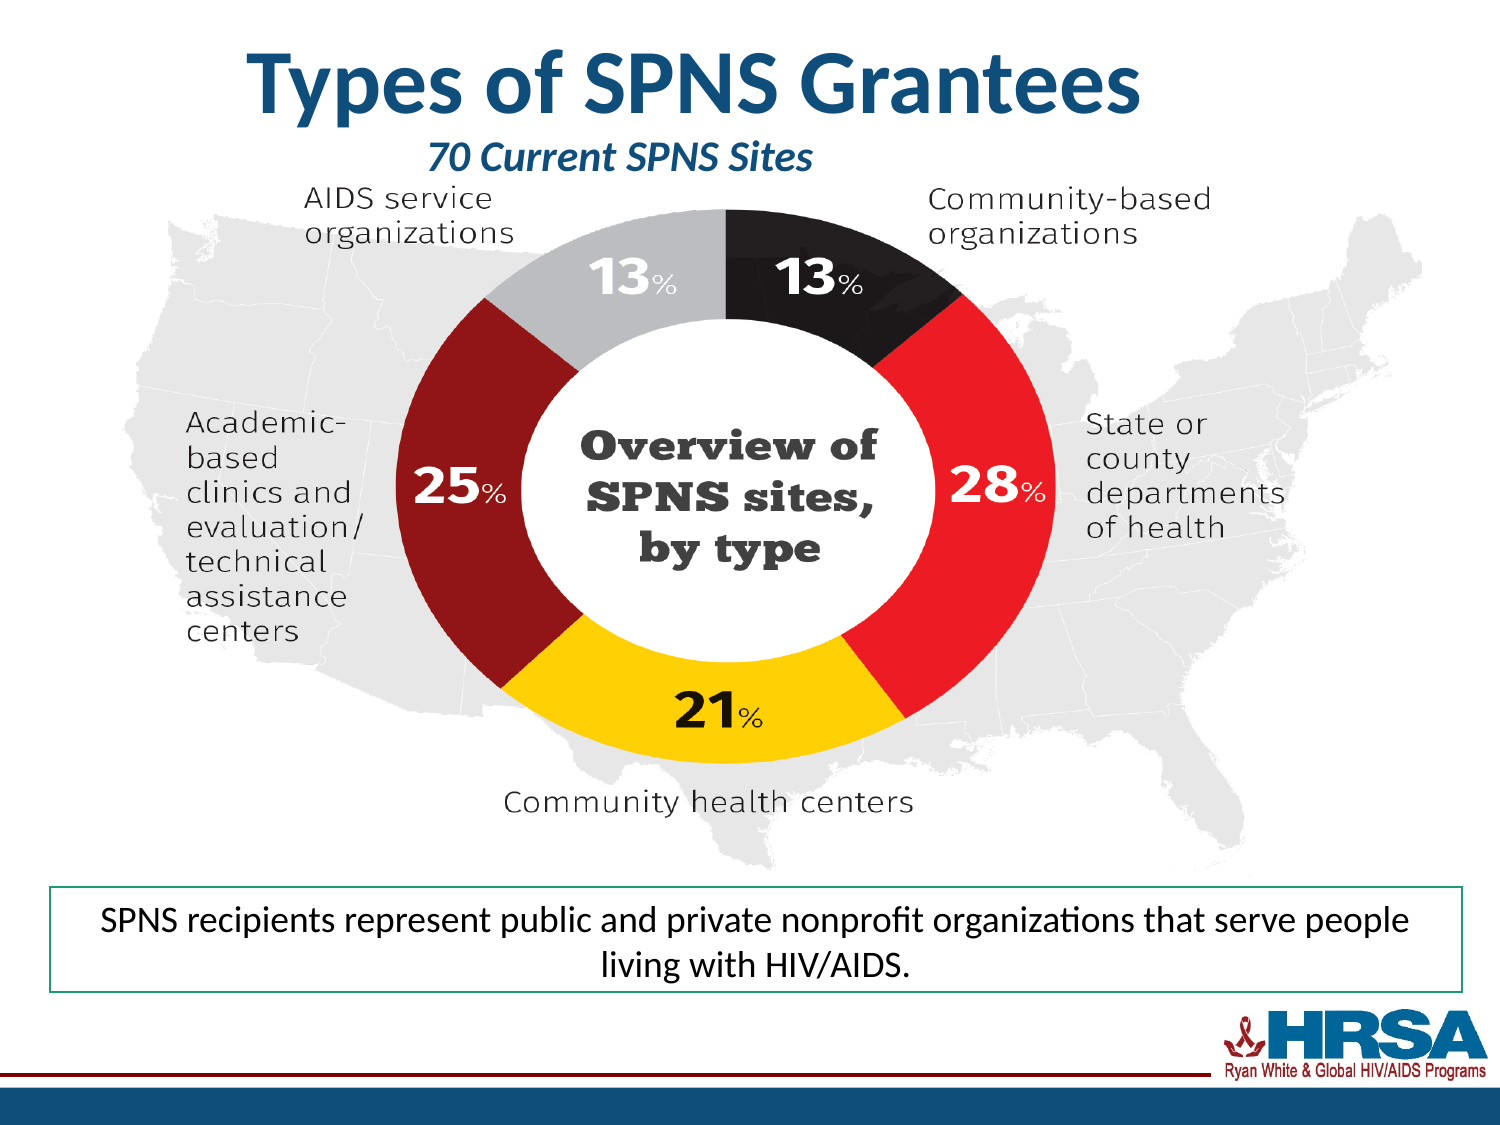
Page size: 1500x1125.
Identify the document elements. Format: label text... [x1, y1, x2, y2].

picture [1454, 1027, 1462, 1041]
picture [1397, 1009, 1488, 1056]
title Types of SPNS Grantees 70 Current SPNS Sites [0, 15, 1240, 199]
picture [1344, 1022, 1361, 1031]
picture [1224, 1009, 1488, 1081]
text_box SPNS recipients represent public and private nonprofit organizations that serve people living with HIV/AIDS. [49, 886, 1463, 993]
picture [1373, 1026, 1413, 1051]
picture [91, 152, 1434, 913]
